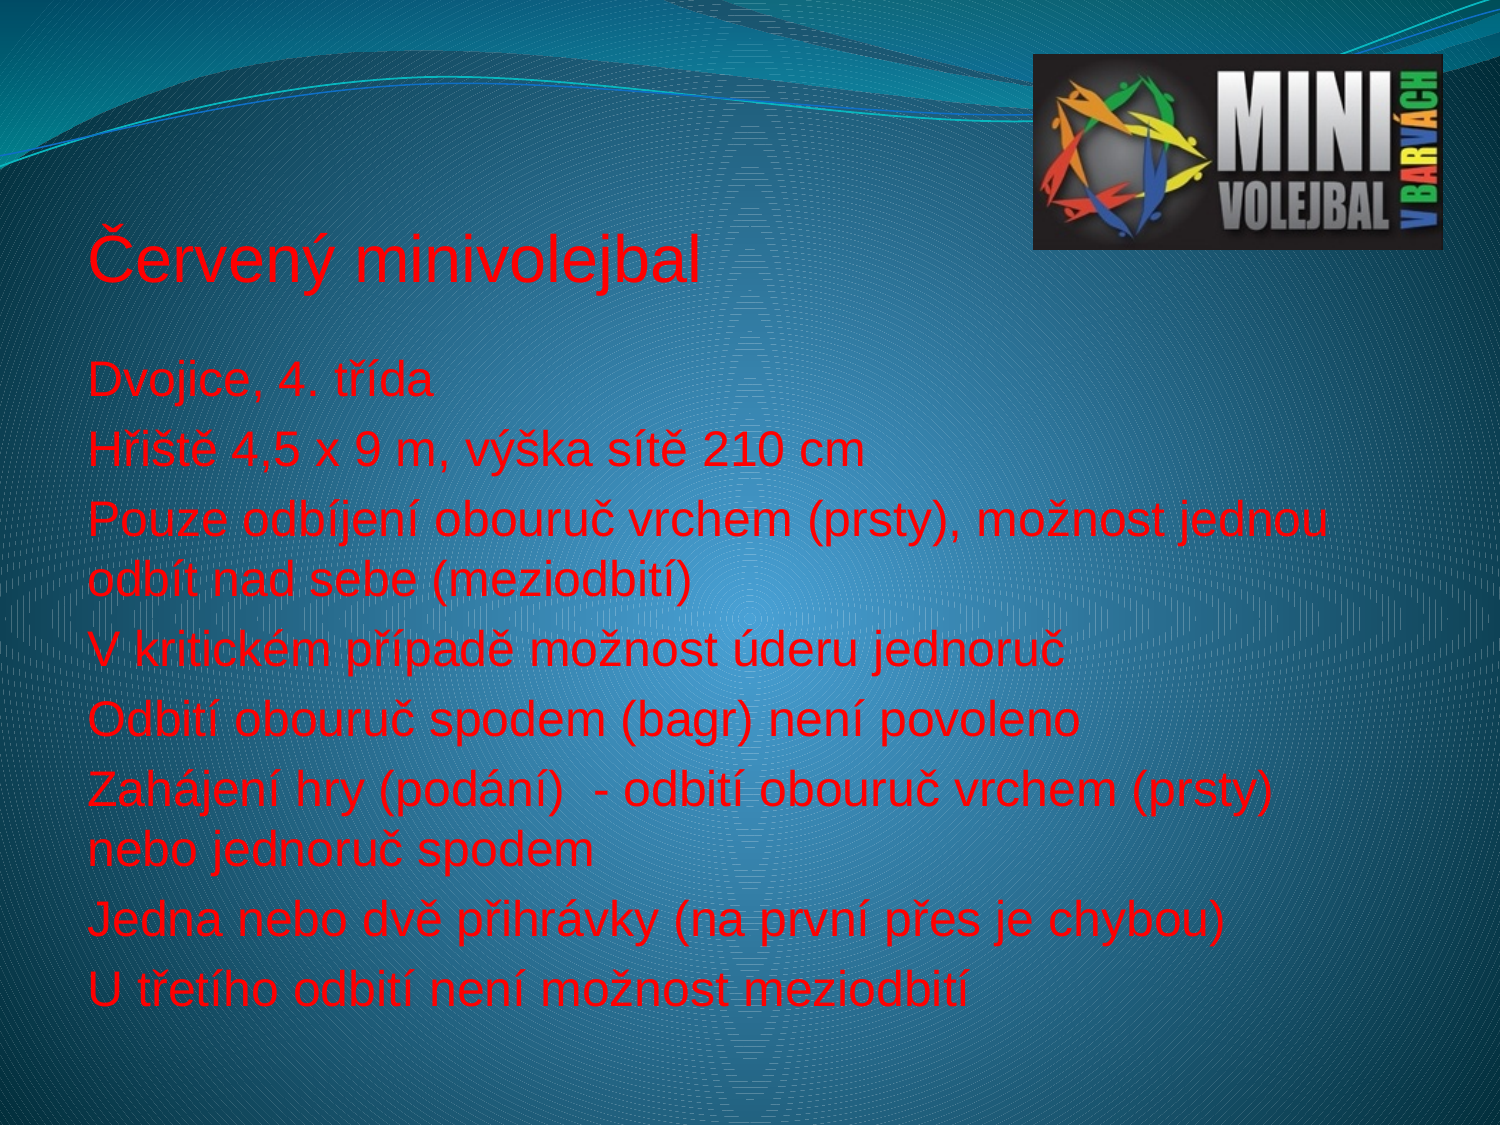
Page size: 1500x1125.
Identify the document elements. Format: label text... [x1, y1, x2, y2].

picture [1033, 54, 1443, 250]
subtitle Červený minivolejbal Dvojice, 4. třída Hřiště 4,5 x 9 m, výška sítě 210 cm Pouze odbíjení obouruč vrchem (prsty), možnost jednou odbít nad sebe (meziodbití) V kritickém případě možnost úderu jednoruč Odbití obouruč spodem (bagr) není povoleno Zahájení hry (podání) - odbití obouruč vrchem (prsty) nebo jednoruč spodem Jedna nebo dvě přihrávky (na první přes je chybou) U třetího odbití není možnost meziodbití [87, 208, 1376, 1035]
